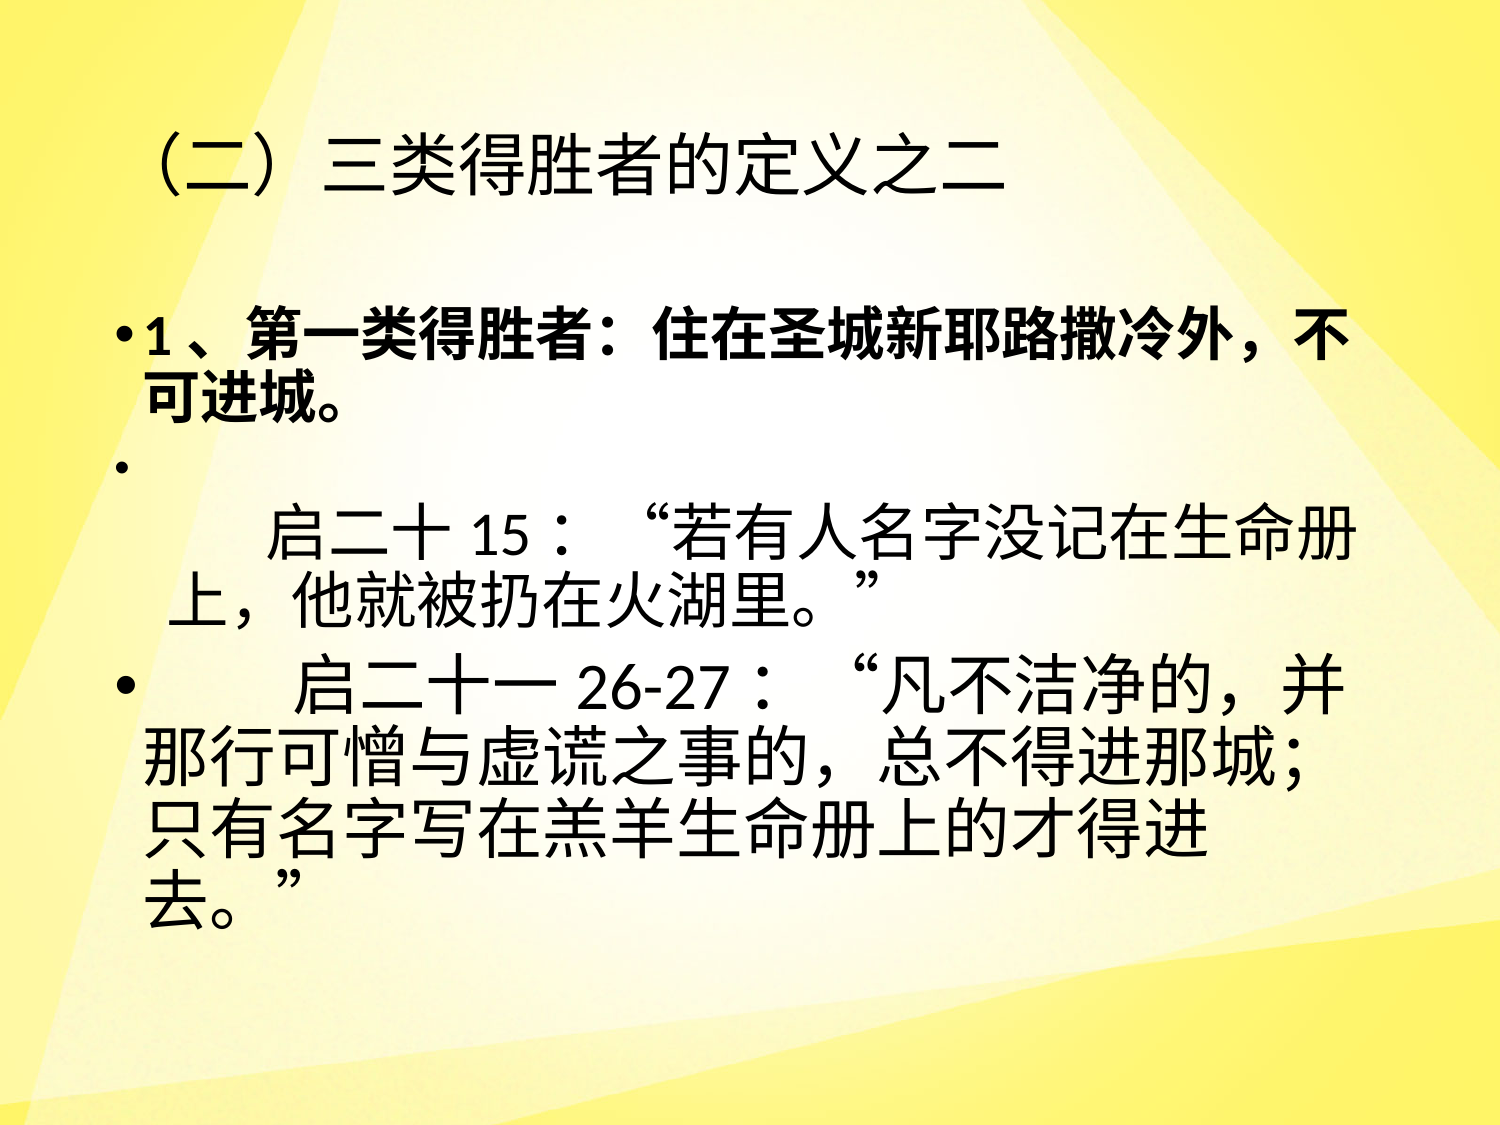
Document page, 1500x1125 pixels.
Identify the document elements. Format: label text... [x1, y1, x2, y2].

list 1、第一类得胜者：住在圣城新耶路撒冷外，不可进城。 启二十15：“若有人名字没记在生命册上，他就被扔在火湖里。” 启二十一26-27：“凡不洁净的，并那行可憎与虚谎之事的，总不得进那城；只有名字写在羔羊生命册上的才得进去。” [103, 299, 1397, 1014]
picture [0, 0, 1500, 1125]
title （二）三类得胜者的定义之二 [103, 59, 1397, 278]
